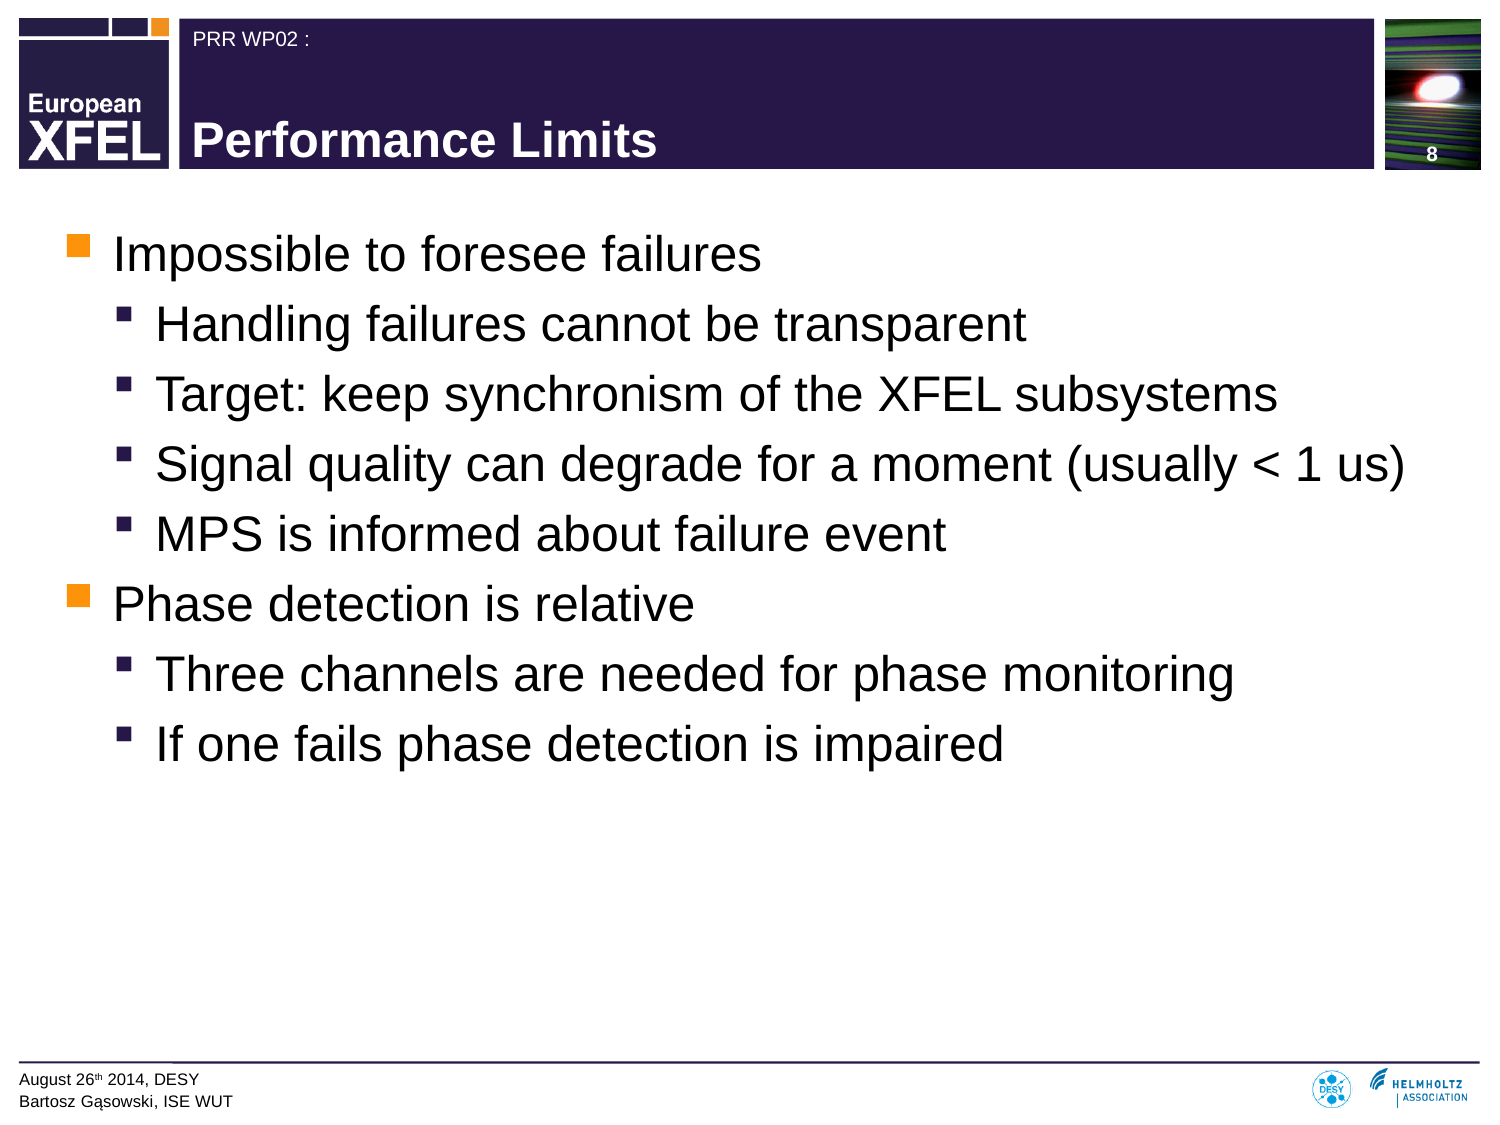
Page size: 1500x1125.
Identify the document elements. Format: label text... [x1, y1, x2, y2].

title Performance Limits [179, 88, 1375, 168]
picture [1310, 1068, 1353, 1110]
footer August 26th 2014, DESY Bartosz Gąsowski, ISE WUT [19, 1067, 955, 1111]
picture [1385, 19, 1481, 170]
list Impossible to foresee failures Handling failures cannot be transparent Target: keep synchronism of the XFEL subsystems Signal quality can degrade for a moment (usually < 1 us) MPS is informed about failure event Phase detection is relative Three channels are needed for phase monitoring If one fails phase detection is impaired [19, 221, 1467, 953]
picture [1370, 1068, 1467, 1108]
slide_number 8 [1384, 18, 1480, 169]
picture [19, 18, 169, 169]
